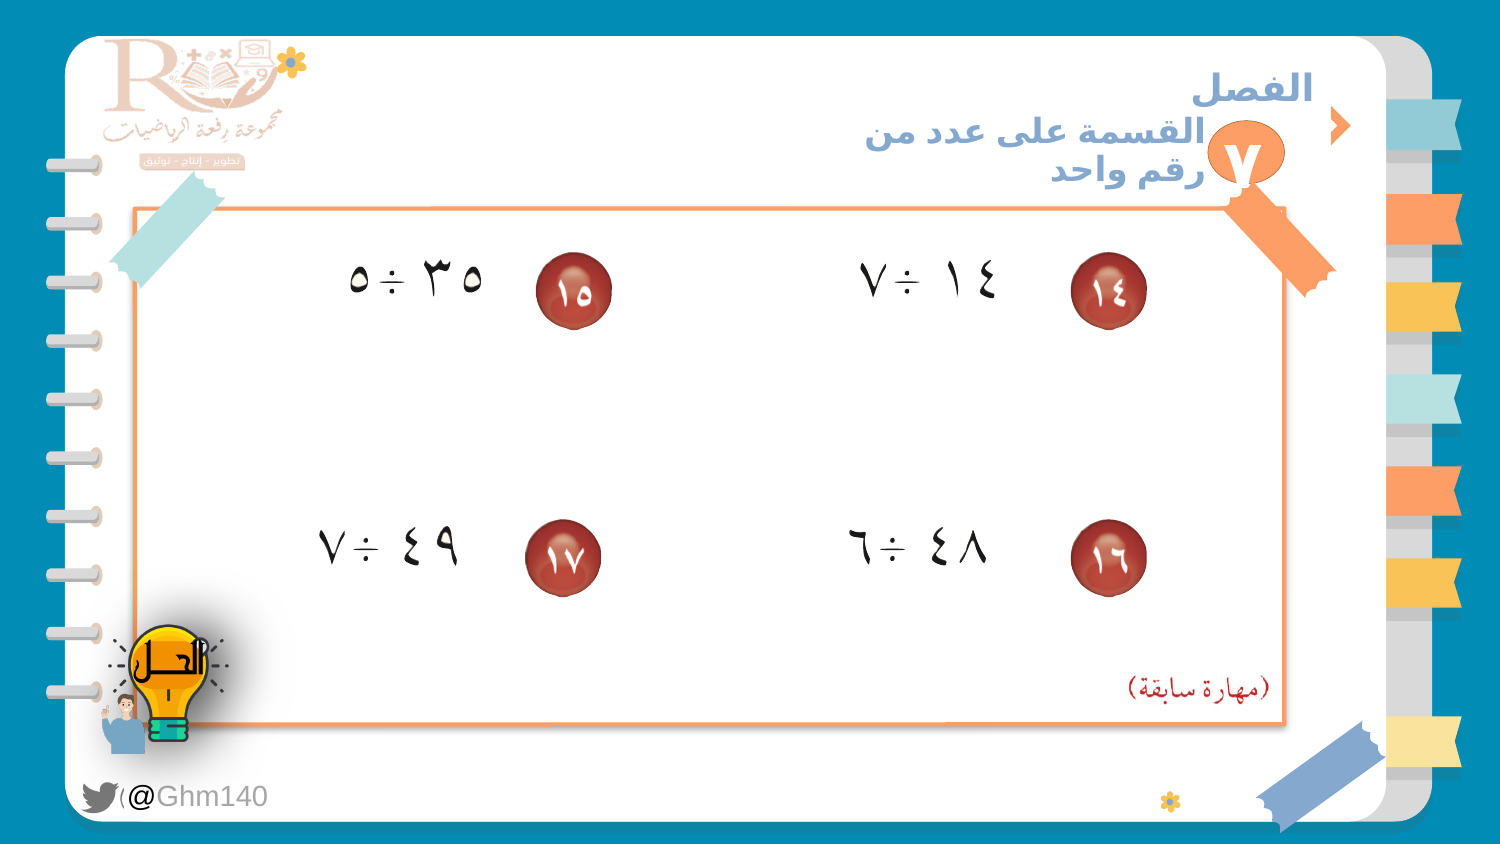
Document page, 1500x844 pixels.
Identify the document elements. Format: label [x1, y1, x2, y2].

text_box [1219, 179, 1337, 299]
text_box [1330, 105, 1351, 146]
picture [350, 251, 1147, 331]
picture [1114, 634, 1279, 743]
picture [95, 589, 253, 768]
text_box [134, 208, 1285, 725]
picture [318, 519, 1147, 598]
text_box [108, 170, 226, 290]
